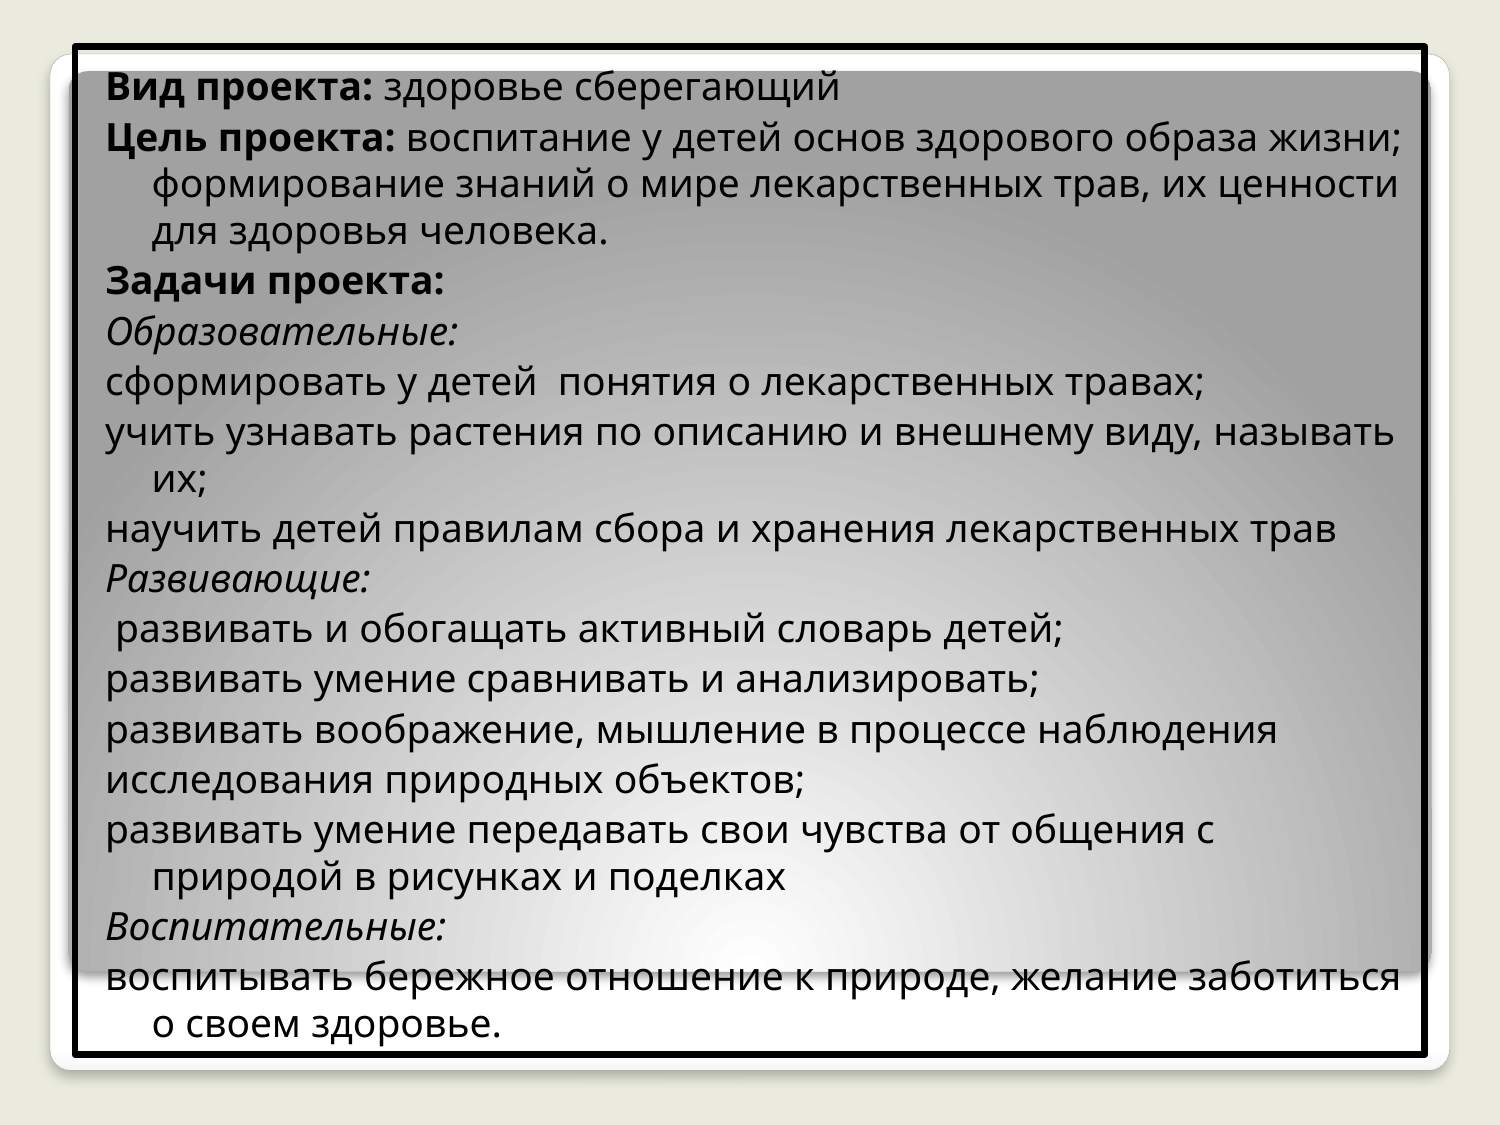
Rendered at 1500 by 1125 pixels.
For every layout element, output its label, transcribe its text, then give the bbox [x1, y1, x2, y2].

list Вид проекта: здоровье сберегающий Цель проекта: воспитание у детей основ здорового образа жизни; формирование знаний о мире лекарственных трав, их ценности для здоровья человека. Задачи проекта: Образовательные: сформировать у детей понятия о лекарственных травах; учить узнавать растения по описанию и внешнему виду, называть их; научить детей правилам сбора и хранения лекарственных трав Развивающие: развивать и обогащать активный словарь детей; развивать умение сравнивать и анализировать; развивать воображение, мышление в процессе наблюдения исследования природных объектов; развивать умение передавать свои чувства от общения с природой в рисунках и поделках Воспитательные: воспитывать бережное отношение к природе, желание заботиться о своем здоровье. [72, 43, 1428, 1058]
